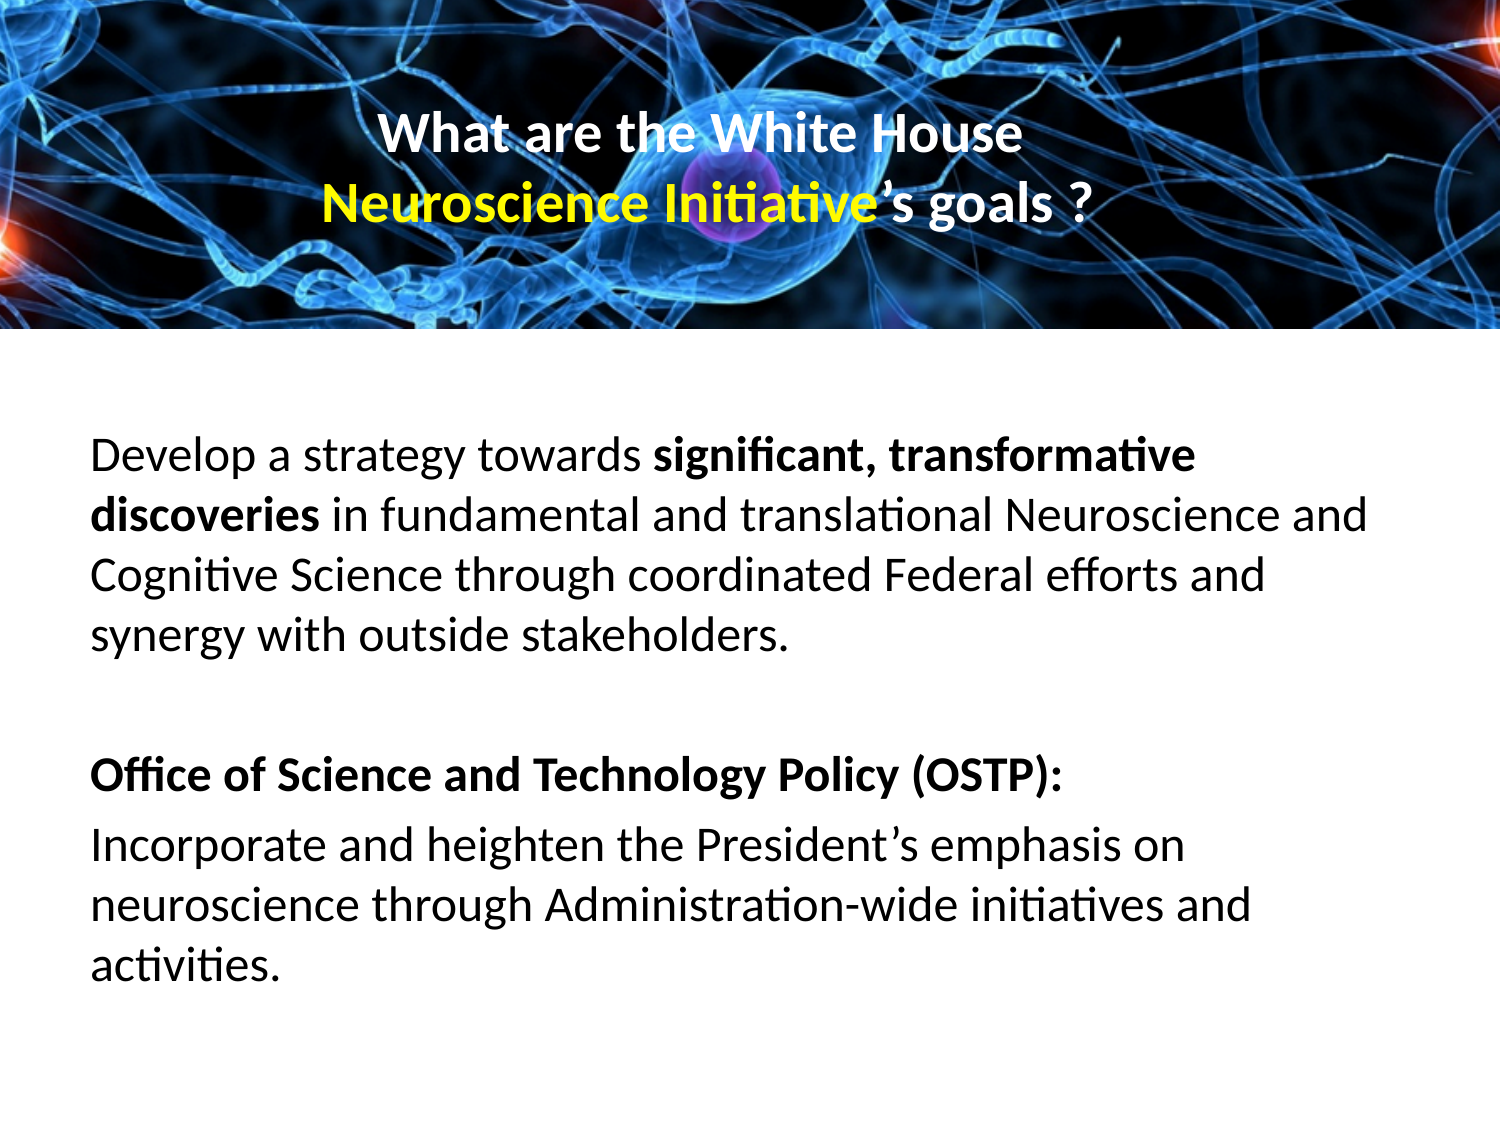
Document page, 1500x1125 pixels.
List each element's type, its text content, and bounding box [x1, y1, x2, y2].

text_box Develop a strategy towards significant, transformative discoveries in fundamental and translational Neuroscience and Cognitive Science through coordinated Federal efforts and synergy with outside stakeholders. Office of Science and Technology Policy (OSTP): Incorporate and heighten the President’s emphasis on neuroscience through Administration-wide initiatives and activities. [74, 358, 1425, 1101]
picture [0, 0, 1500, 329]
